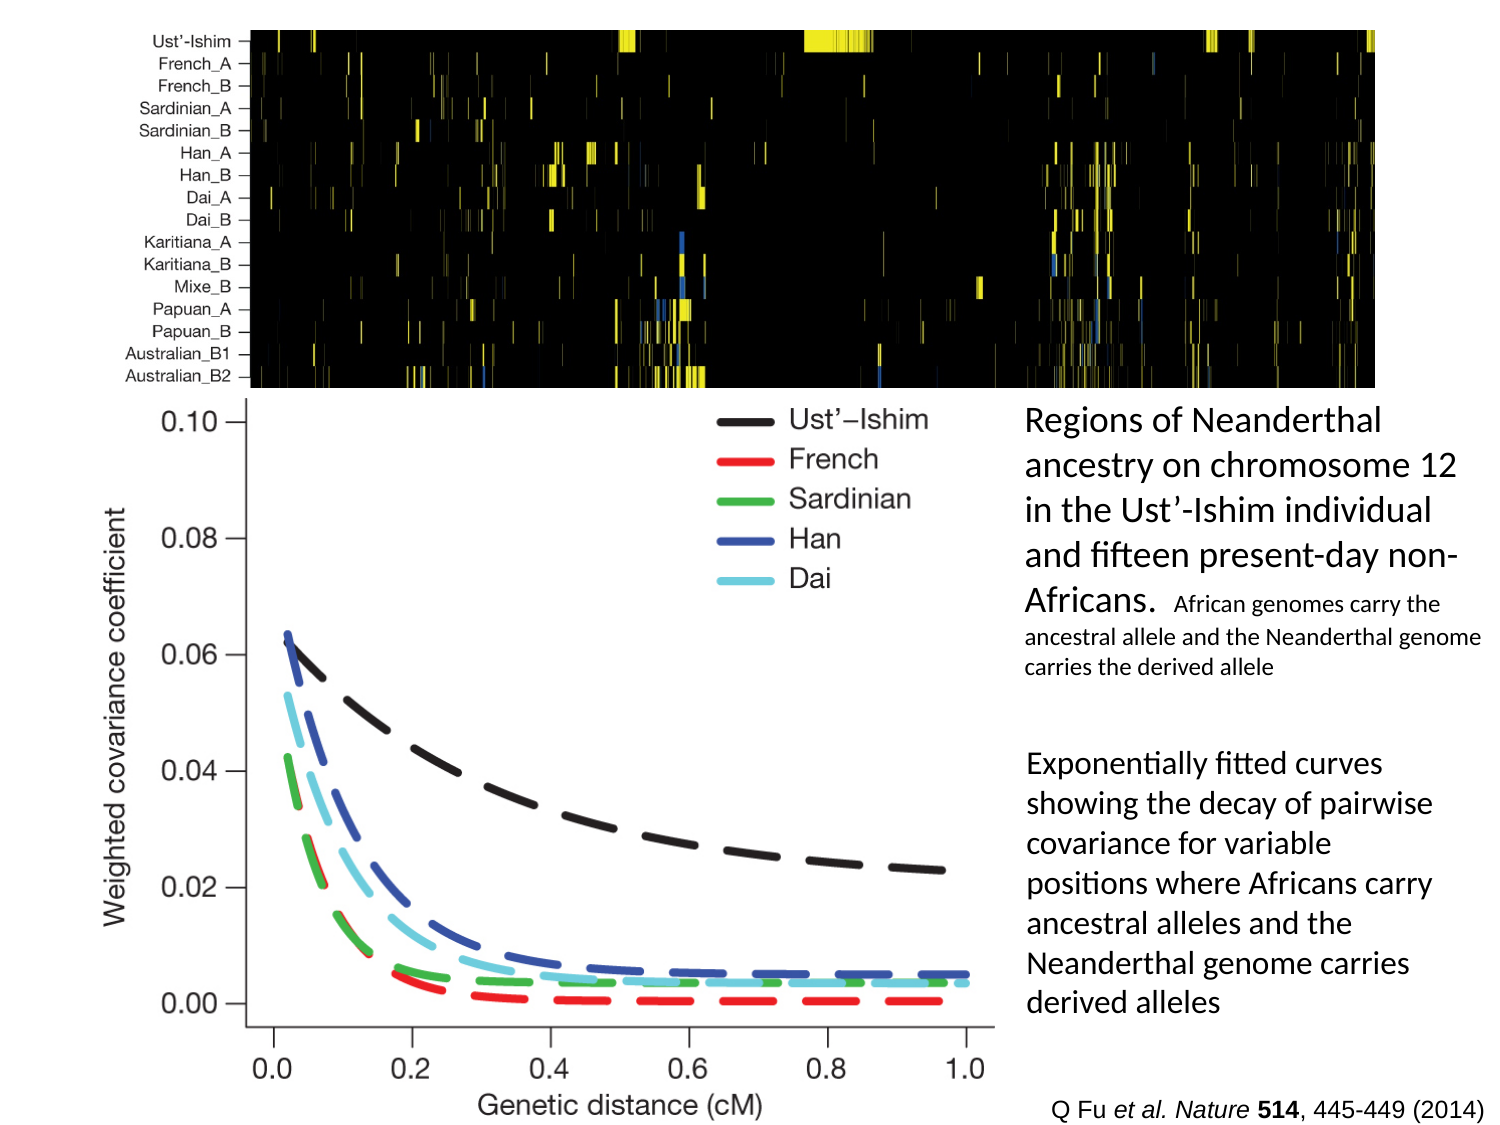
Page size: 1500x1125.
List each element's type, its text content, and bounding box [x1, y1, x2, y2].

text_box Exponentially fitted curves showing the decay of pairwise covariance for variable positions where Africans carry ancestral alleles and the Neanderthal genome carries derived alleles [1011, 733, 1473, 1028]
text_box Regions of Neanderthal ancestry on chromosome 12 in the Ust’-Ishim individual and fifteen present-day non-Africans. African genomes carry the ancestral allele and the Neanderthal genome carries the derived allele [1009, 387, 1500, 688]
picture [124, 30, 1376, 389]
text_box Q Fu et al. Nature 514, 445-449 (2014) [1051, 1093, 1500, 1124]
picture [100, 398, 995, 1121]
